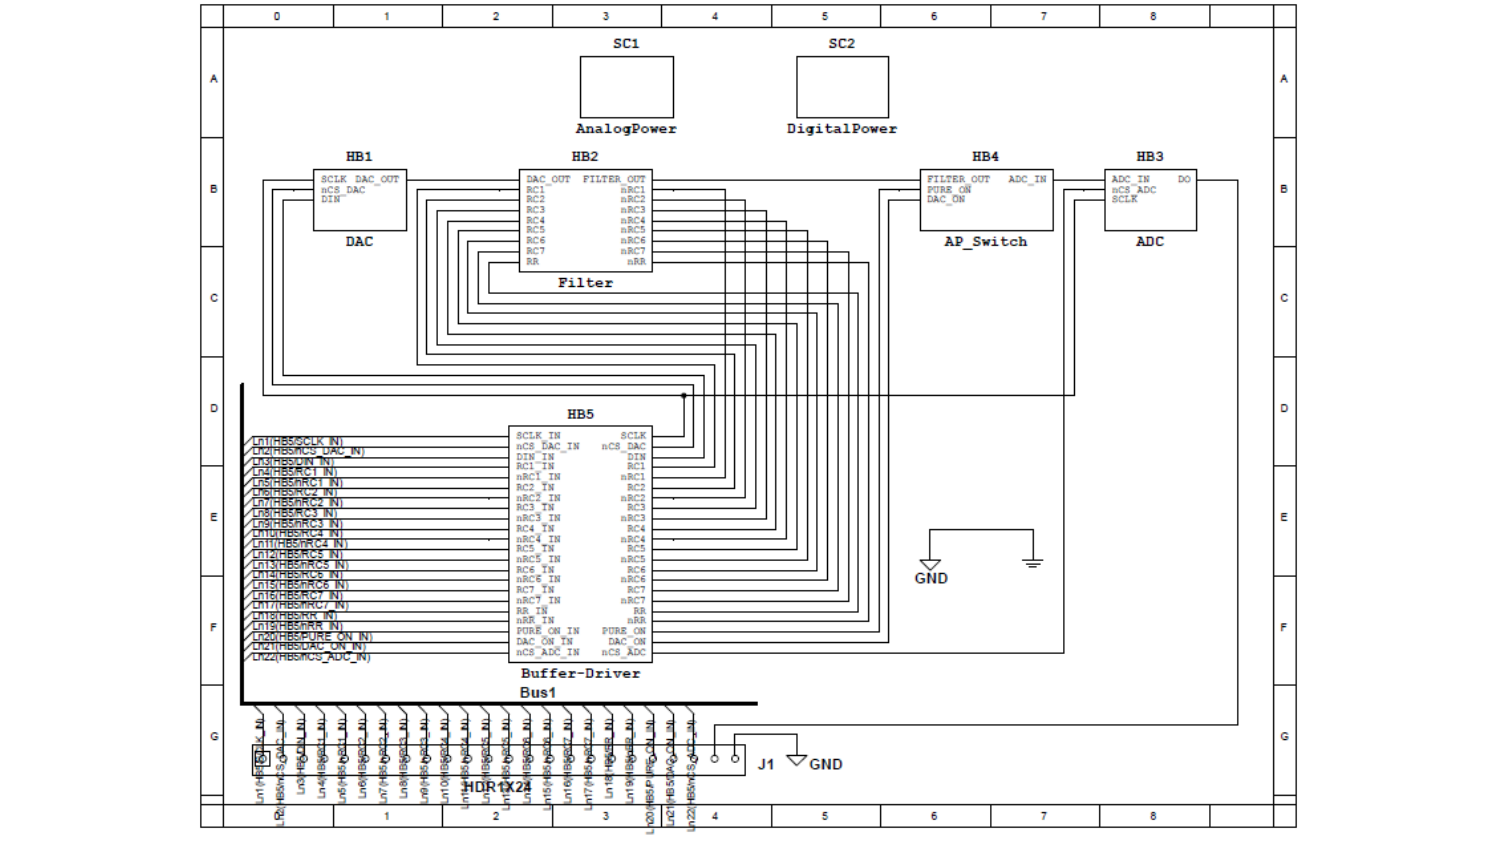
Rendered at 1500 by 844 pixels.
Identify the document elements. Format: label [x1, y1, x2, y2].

picture [195, 0, 1305, 844]
